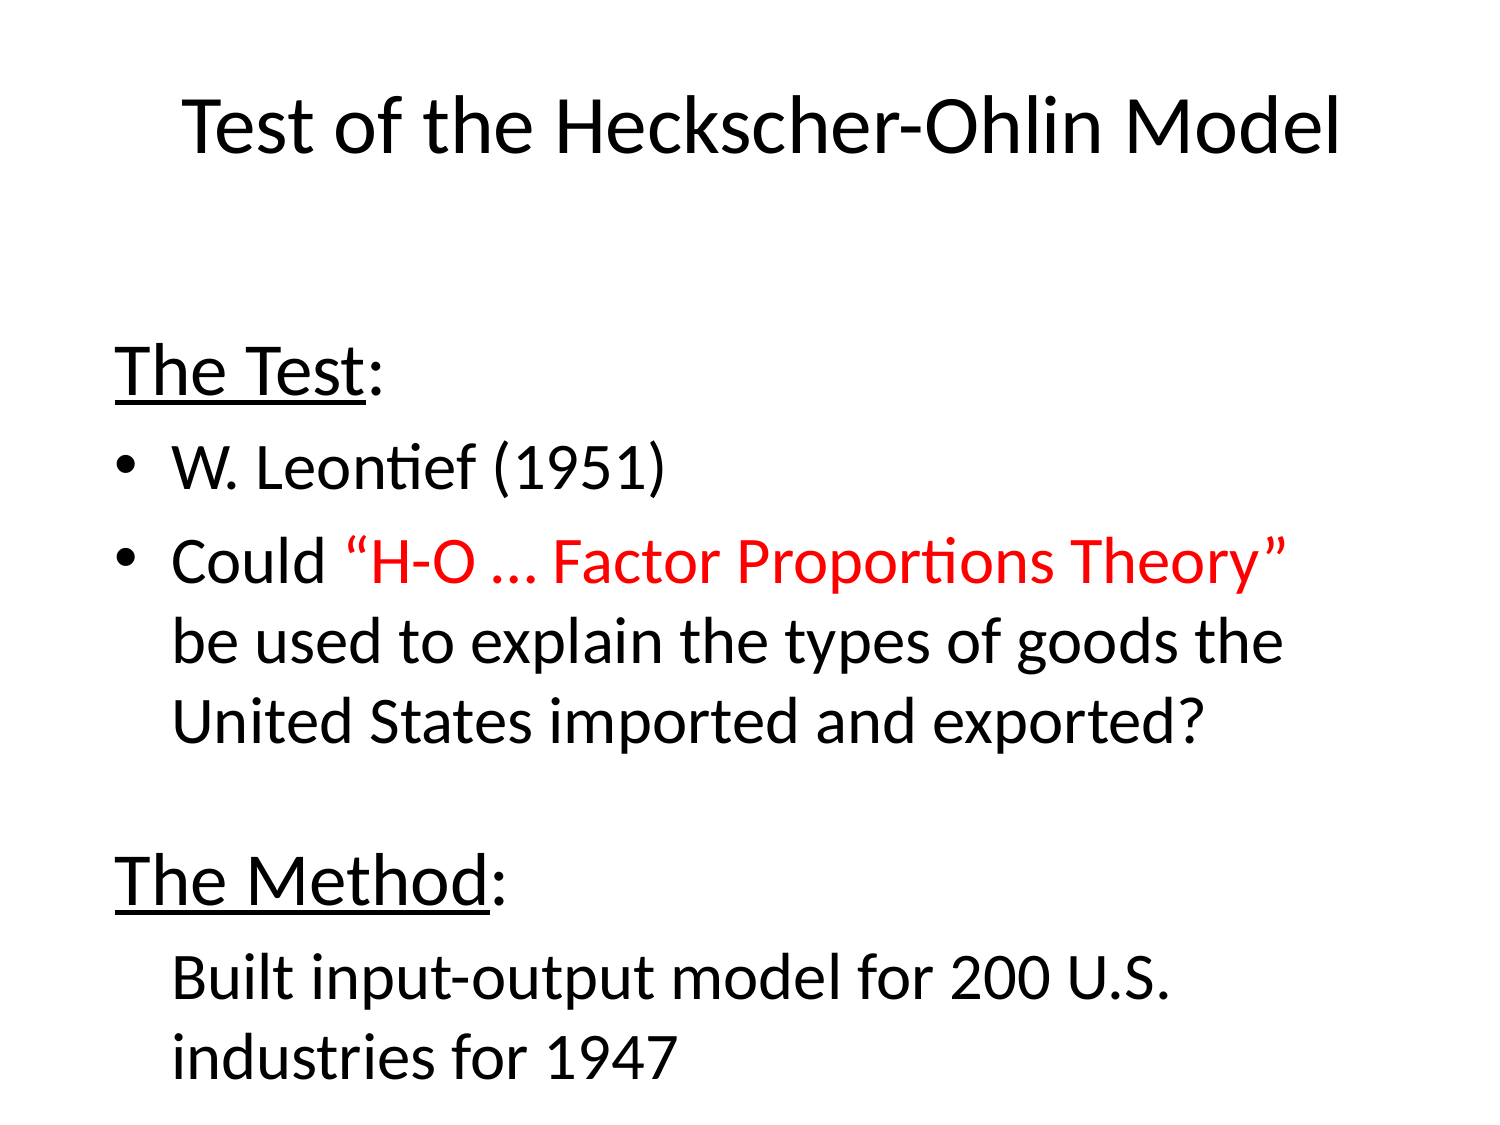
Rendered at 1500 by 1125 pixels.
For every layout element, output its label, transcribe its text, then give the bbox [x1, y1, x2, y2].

list The Test: W. Leontief (1951) Could “H-O … Factor Proportions Theory” be used to explain the types of goods the United States imported and exported? The Method: Built input-output model for 200 U.S. industries for 1947 [99, 312, 1375, 1125]
title Test of the Heckscher-Ohlin Model [125, 62, 1400, 200]
